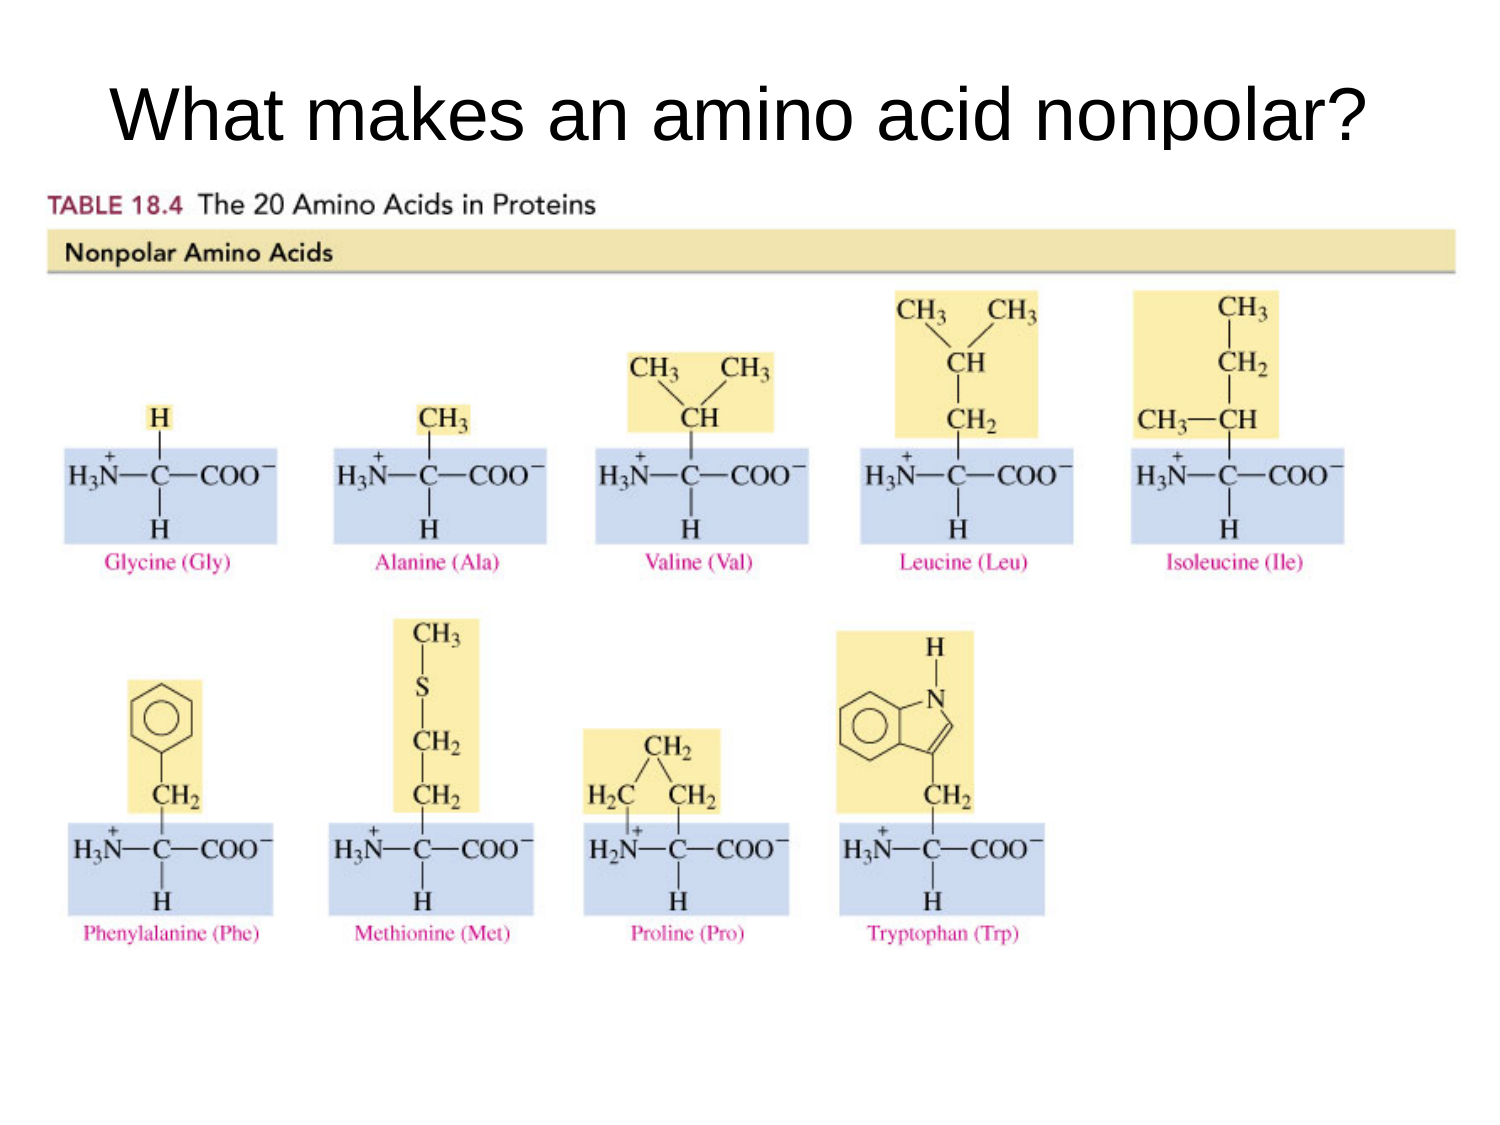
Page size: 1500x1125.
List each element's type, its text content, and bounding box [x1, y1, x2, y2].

picture [6, 149, 1500, 951]
title What makes an amino acid nonpolar? [74, 44, 1426, 148]
